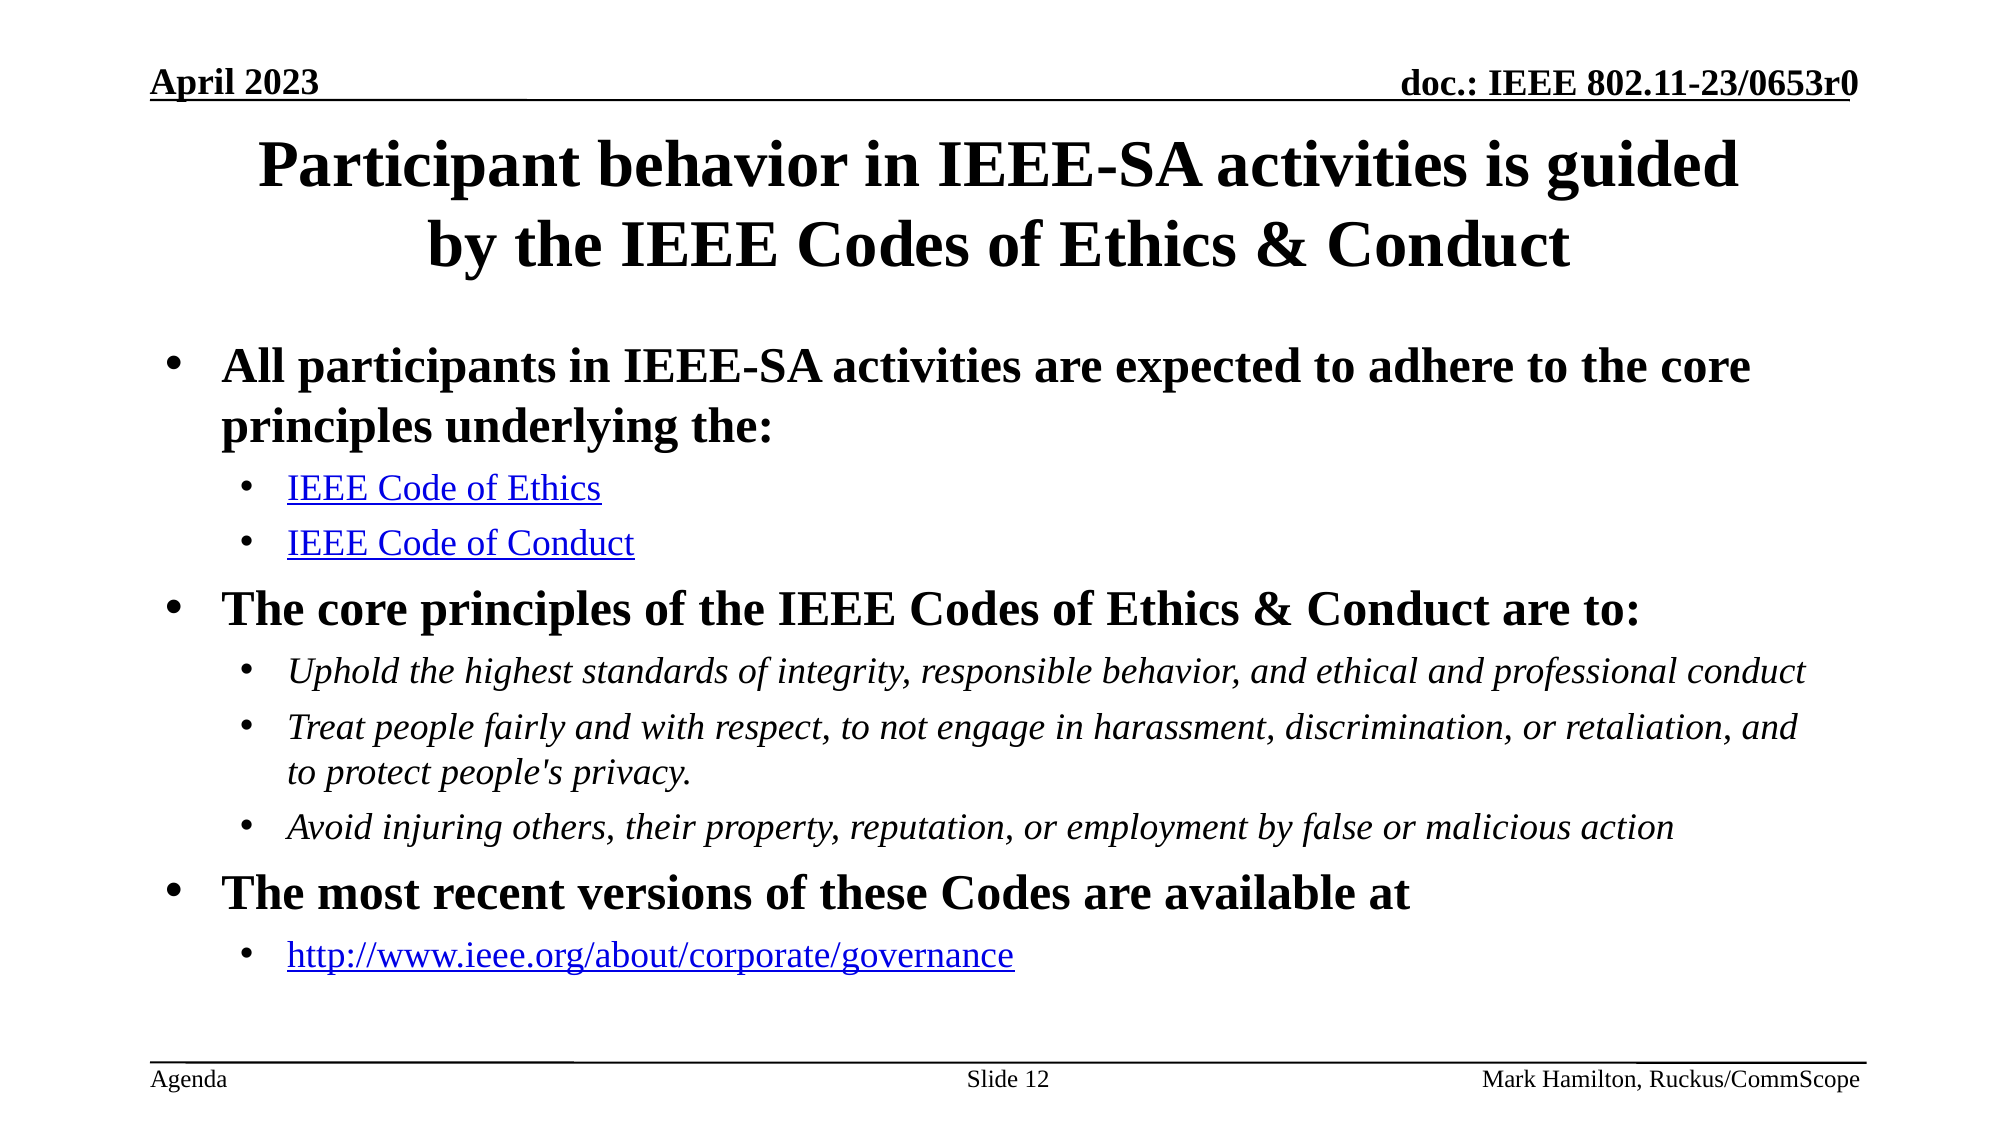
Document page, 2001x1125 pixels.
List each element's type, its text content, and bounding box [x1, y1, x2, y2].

title Participant behavior in IEEE-SA activities is guided by the IEEE Codes of Ethics & Conduct [149, 112, 1850, 288]
list All participants in IEEE-SA activities are expected to adhere to the core principles underlying the: IEEE Code of Ethics IEEE Code of Conduct The core principles of the IEEE Codes of Ethics & Conduct are to: Uphold the highest standards of integrity, responsible behavior, and ethical and professional conduct Treat people fairly and with respect, to not engage in harassment, discrimination, or retaliation, and to protect people's privacy. Avoid injuring others, their property, reputation, or employment by false or malicious action The most recent versions of these Codes are available at http://www.ieee.org/about/corporate/governance [149, 324, 1850, 1000]
slide_number Slide 12 [950, 1061, 1067, 1123]
